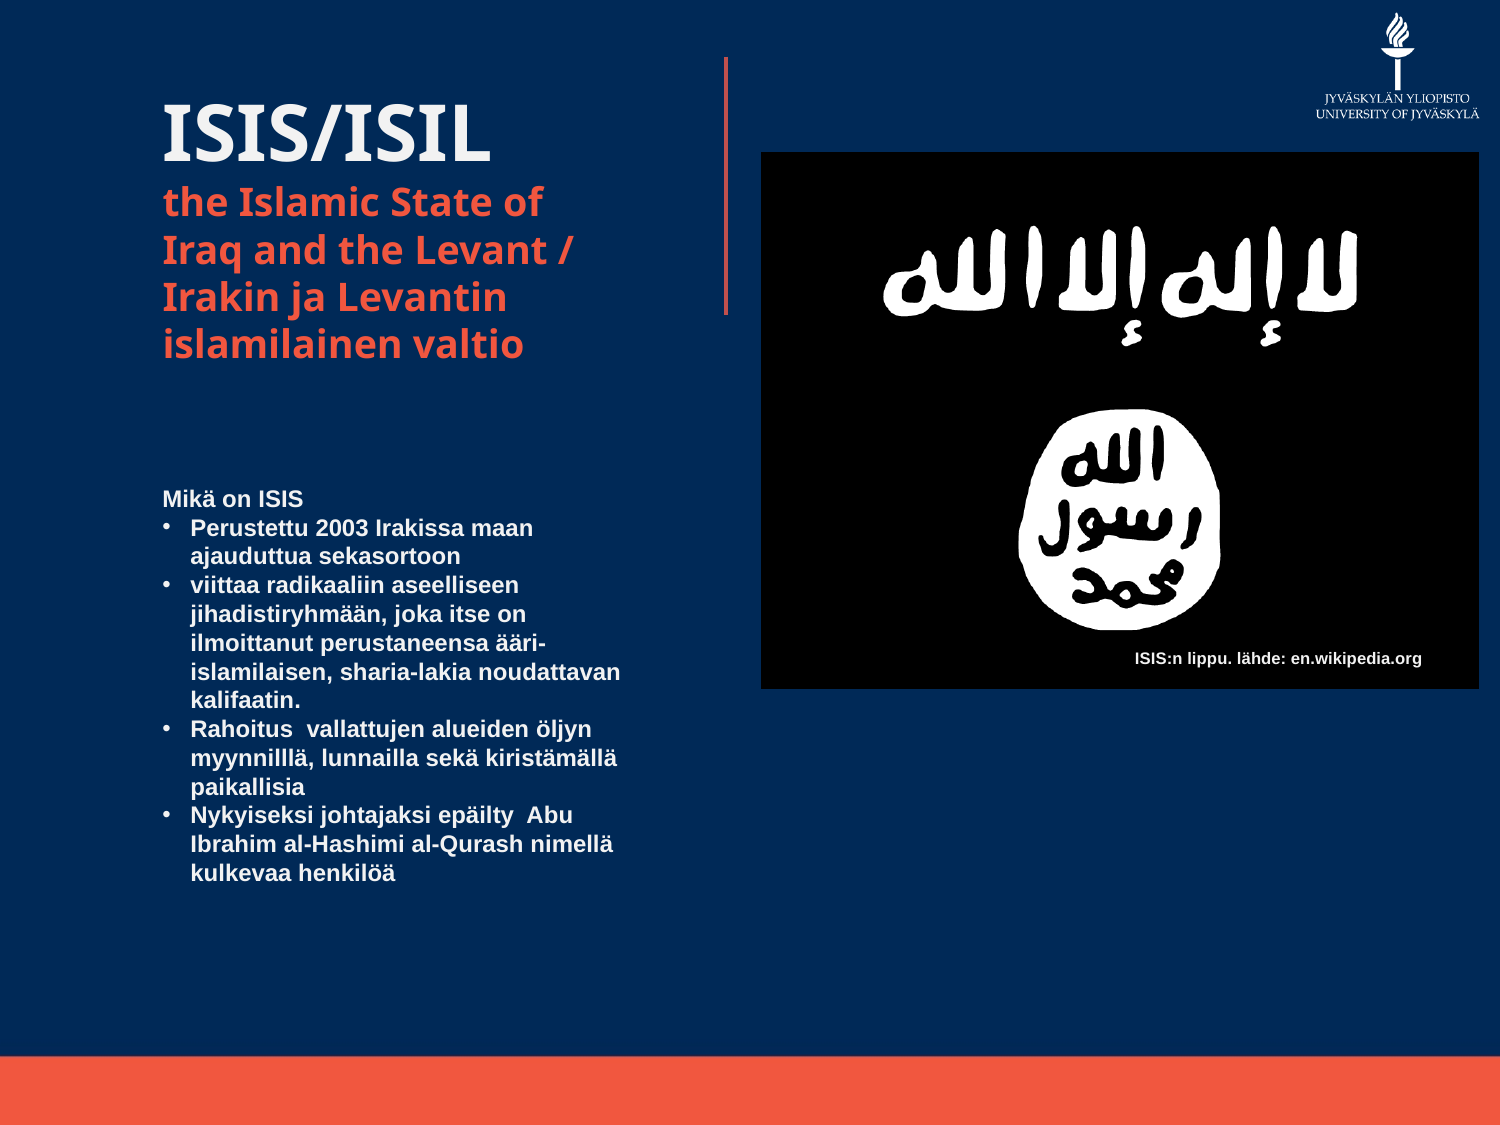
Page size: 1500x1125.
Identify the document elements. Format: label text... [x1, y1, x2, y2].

text_box Mikä on ISIS Perustettu 2003 Irakissa maan ajauduttua sekasortoon viittaa radikaaliin aseelliseen jihadistiryhmään, joka itse on ilmoittanut perustaneensa ääri-islamilaisen, sharia-lakia noudattavan kalifaatin. Rahoitus vallattujen alueiden öljyn myynnilllä, lunnailla sekä kiristämällä paikallisia Nykyiseksi johtajaksi epäilty Abu Ibrahim al-Hashimi al-Qurash nimellä kulkevaa henkilöä [147, 475, 644, 980]
picture [0, 0, 1500, 1125]
text_box ISIS/ISIL the Islamic State of Iraq and the Levant / Irakin ja Levantin islamilainen valtio [147, 75, 638, 374]
